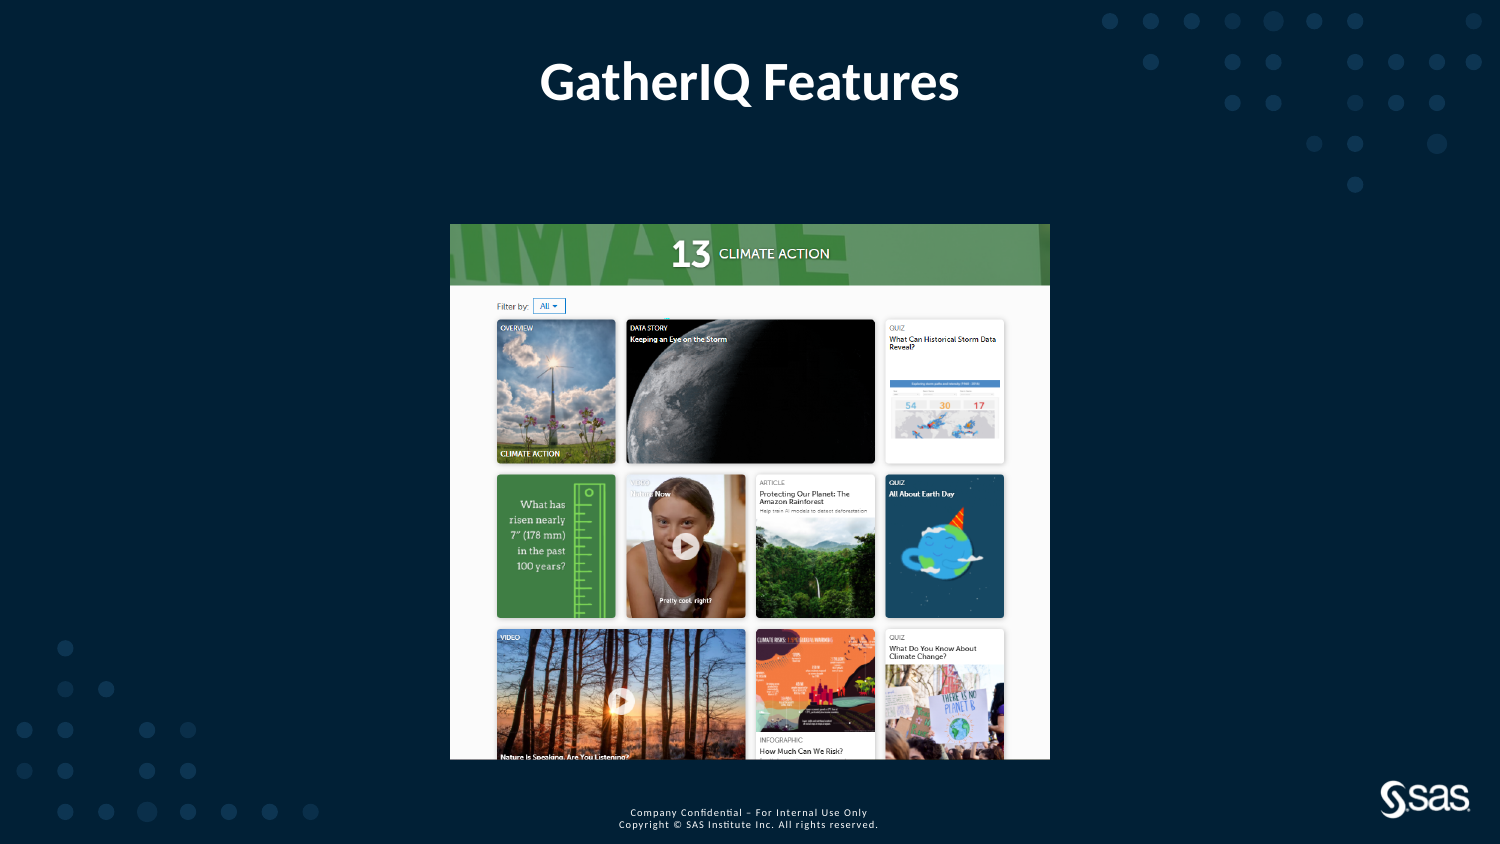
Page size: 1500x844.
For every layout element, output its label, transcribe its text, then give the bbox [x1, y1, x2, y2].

title GatherIQ Features [103, 44, 1397, 120]
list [450, 224, 1050, 760]
picture [1379, 778, 1472, 821]
